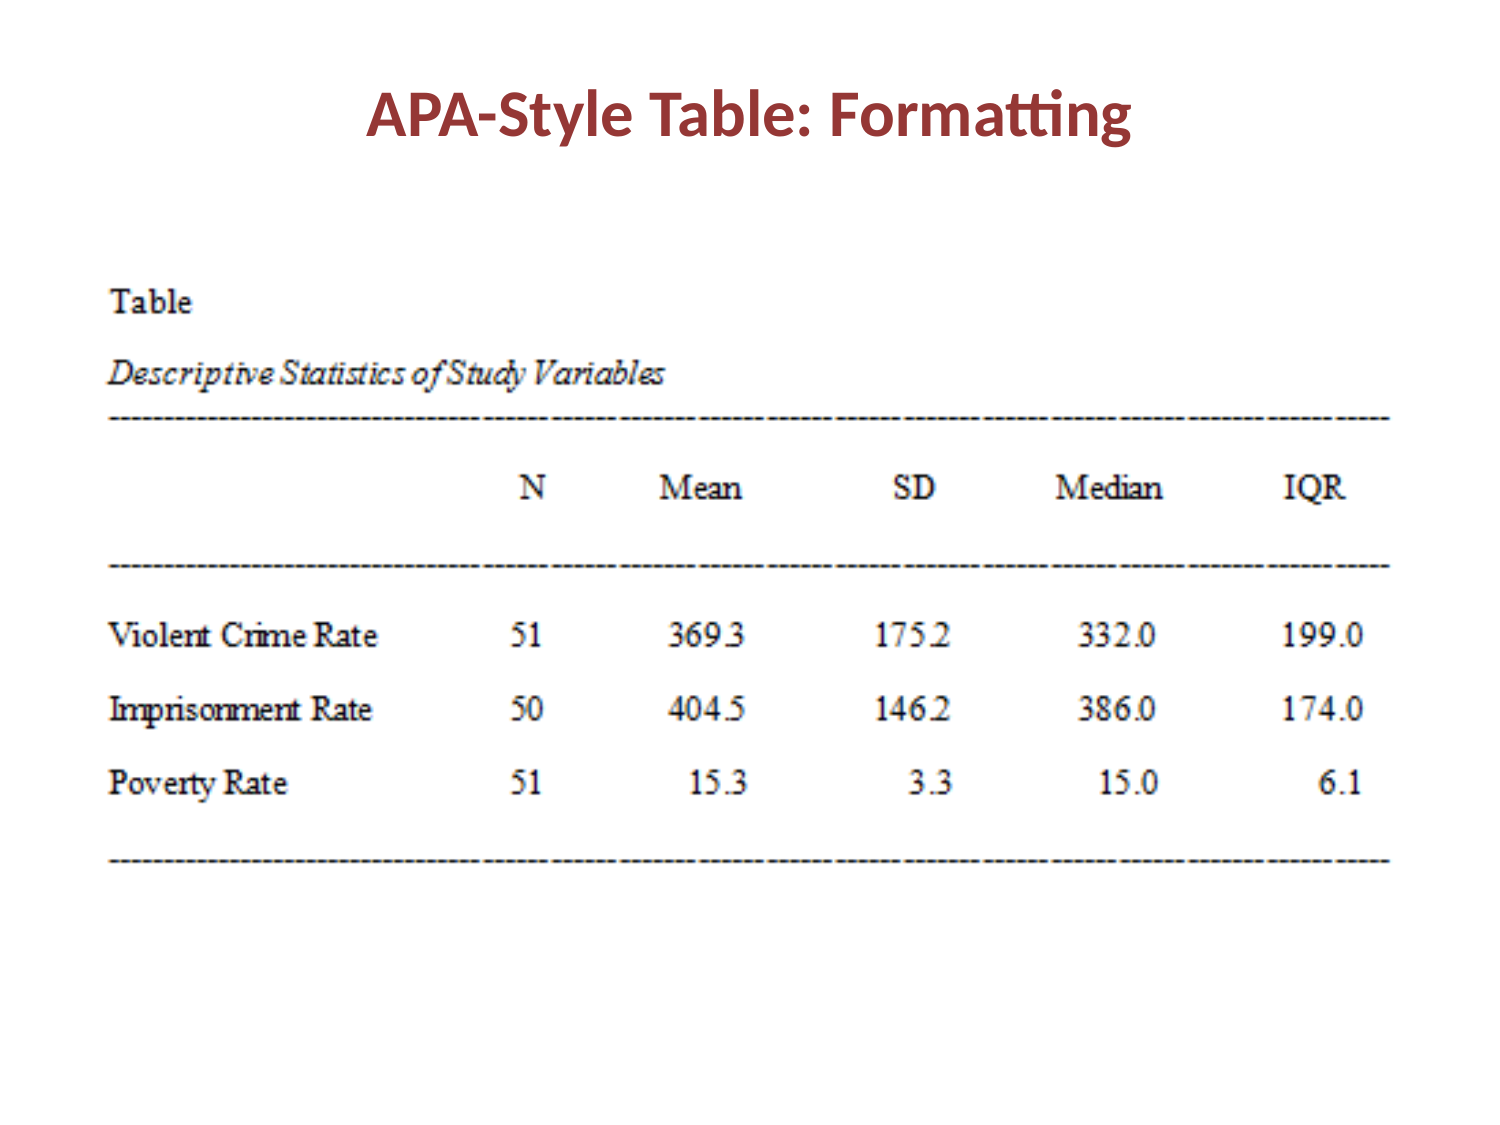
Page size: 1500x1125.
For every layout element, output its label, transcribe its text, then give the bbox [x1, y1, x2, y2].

picture [87, 264, 1415, 888]
title APA-Style Table: Formatting [75, 45, 1425, 175]
